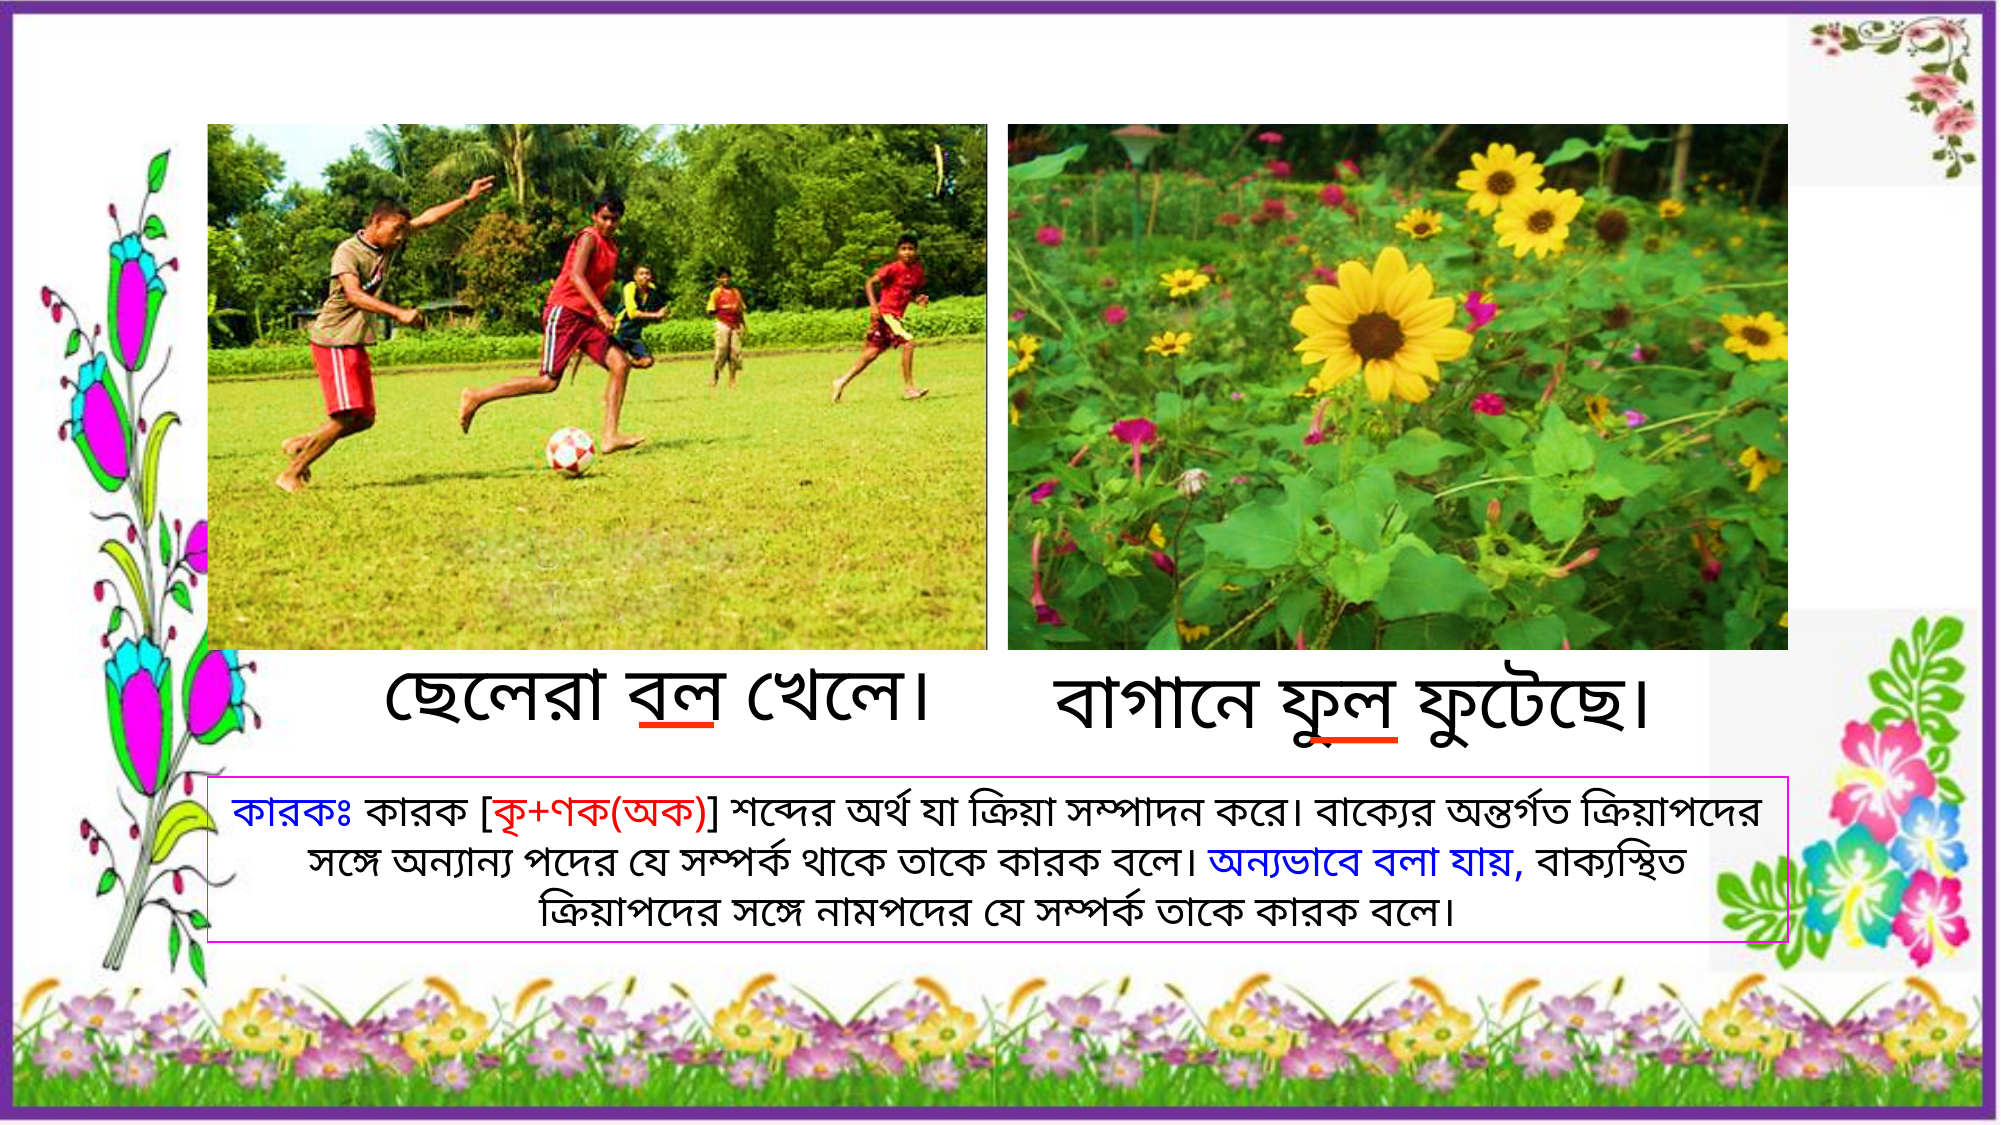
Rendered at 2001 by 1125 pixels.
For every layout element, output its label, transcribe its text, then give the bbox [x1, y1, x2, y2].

text_box ছেলেরা বল খেলে। [383, 659, 895, 722]
text_box [1007, 124, 1788, 650]
picture [0, 0, 2001, 1125]
text_box বাগানে ফুল ফুটেছে। [1089, 667, 1619, 730]
text_box কারকঃ কারক [কৃ+ণক(অক)] শব্দের অর্থ যা ক্রিয়া সম্পাদন করে। বাক্যের অন্তর্গত ক্রিয়াপদের সঙ্গে অন্যান্য পদের যে সম্পর্ক থাকে তাকে কারক বলে। অন্যভাবে বলা যায়, বাক্যস্থিত ক্রিয়াপদের সঙ্গে নামপদের যে সম্পর্ক তাকে কারক বলে। [207, 777, 1788, 942]
text_box [207, 124, 988, 650]
